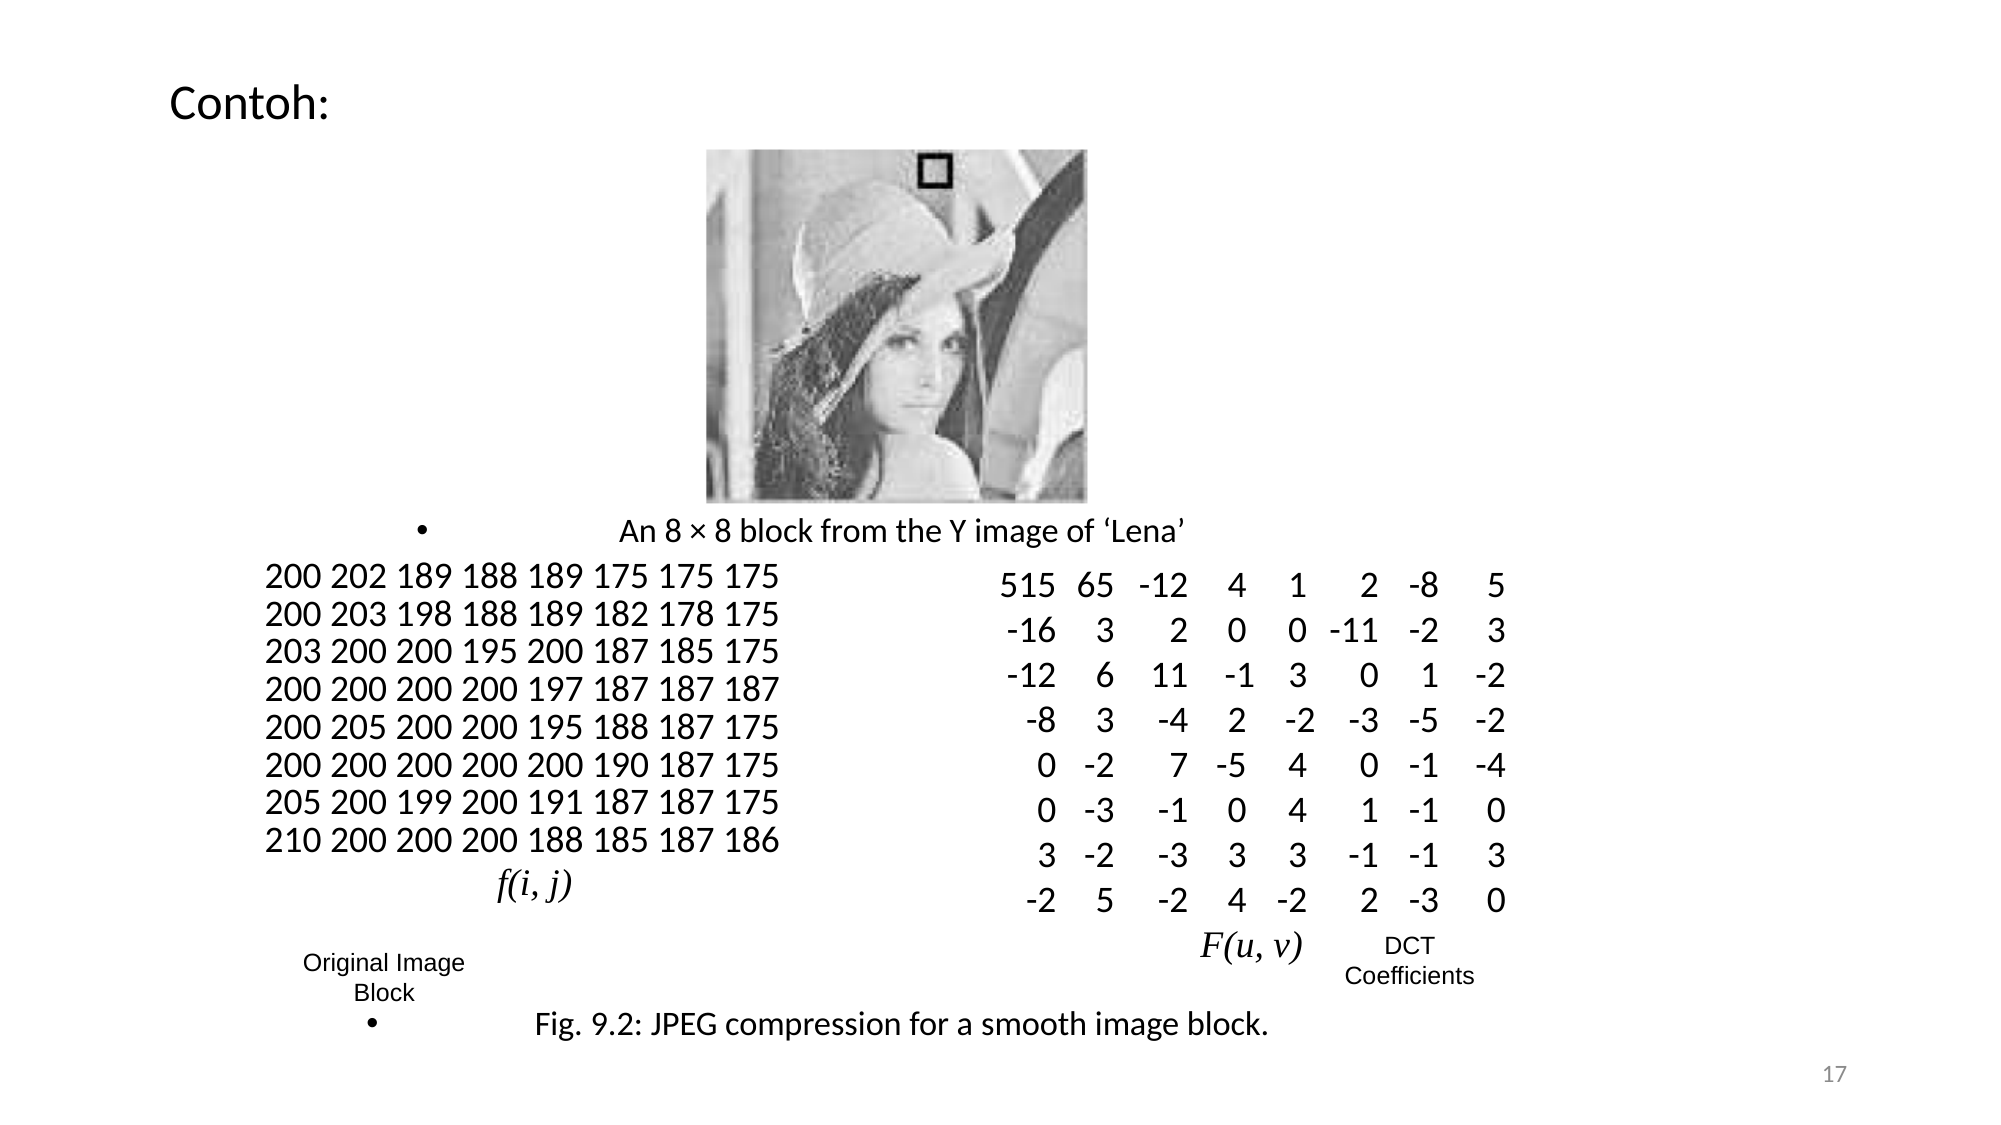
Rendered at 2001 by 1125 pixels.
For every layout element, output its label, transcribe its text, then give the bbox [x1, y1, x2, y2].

text_box Original Image Block [284, 939, 484, 1014]
text_box Contoh: [154, 62, 357, 138]
picture [694, 142, 1105, 513]
table_header 200 202 189 188 189 175 175 175 200 203 198 188 189 182 178 175 203 200 200 195 200 187 185 175 200 200 200 200 197 187 187 187 200 205 200 200 195 188 187 175 200 200 200 200 200 190 187 175 205 200 199 200 191 187 187 175 210 200 200 200 188 185 187 186 f(i, j) [250, 553, 820, 973]
slide_number 17 [1412, 1042, 1863, 1103]
text_box 515 65 -12 4 1 2 -8 5 -16 3 2 0 0 -11 -2 3 -12 6 11 -1 3 0 1 -2 -8 3 -4 2 -2 -3 -5 -2 0 -2 7 -5 4 0 -1 -4 0 -3 -1 0 4 1 -1 0 3 -2 -3 3 3 -1 -1 3 -2 5 -2 4 -2 2 -3 0 F(u, v) [976, 552, 1527, 973]
text_box DCT Coefficients [1327, 922, 1492, 997]
text_box An 8 × 8 block from the Y image of ‘Lena’ Fig. 9.2: JPEG compression for a smooth image block. [207, 505, 1558, 1057]
